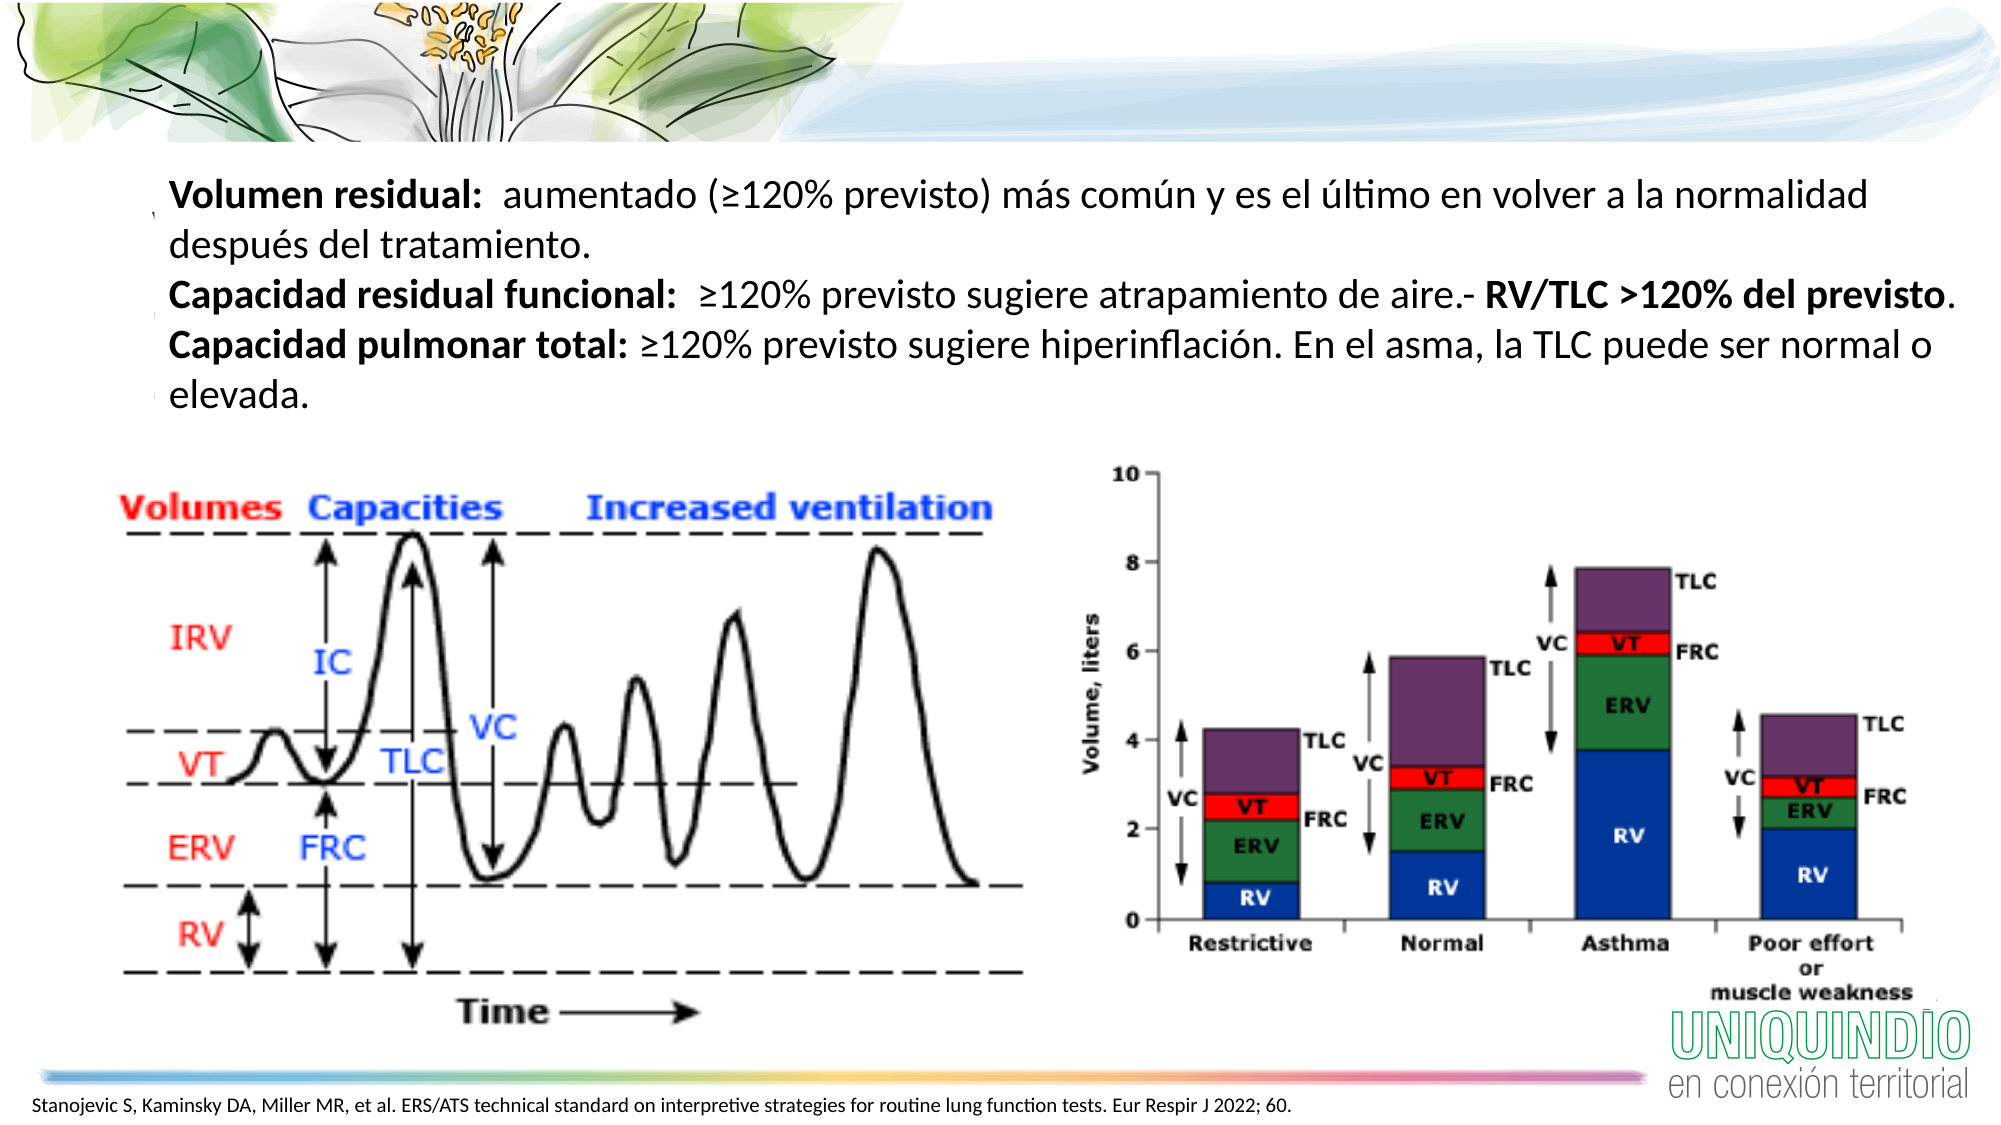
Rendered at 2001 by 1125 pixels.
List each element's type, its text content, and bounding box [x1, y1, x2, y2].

text_box Volumen residual: aumentado (≥120% previsto) más común y es el último en volver a la normalidad después del tratamiento. Capacidad residual funcional: ≥120% previsto sugiere atrapamiento de aire.- RV/TLC >120% del previsto. Capacidad pulmonar total: ≥120% previsto sugiere hiperinflación. En el asma, la TLC puede ser normal o elevada. [154, 159, 1983, 425]
list Volúmenes pulmonares: La evaluación de la gravedad del atrapamiento aéreo Útil en la evaluación de otras causas de disnea [137, 196, 1863, 442]
picture [0, 0, 2001, 1125]
text_box Stanojevic S, Kaminsky DA, Miller MR, et al. ERS/ATS technical standard on interpretive strategies for routine lung function tests. Eur Respir J 2022; 60. [0, 1084, 1308, 1125]
